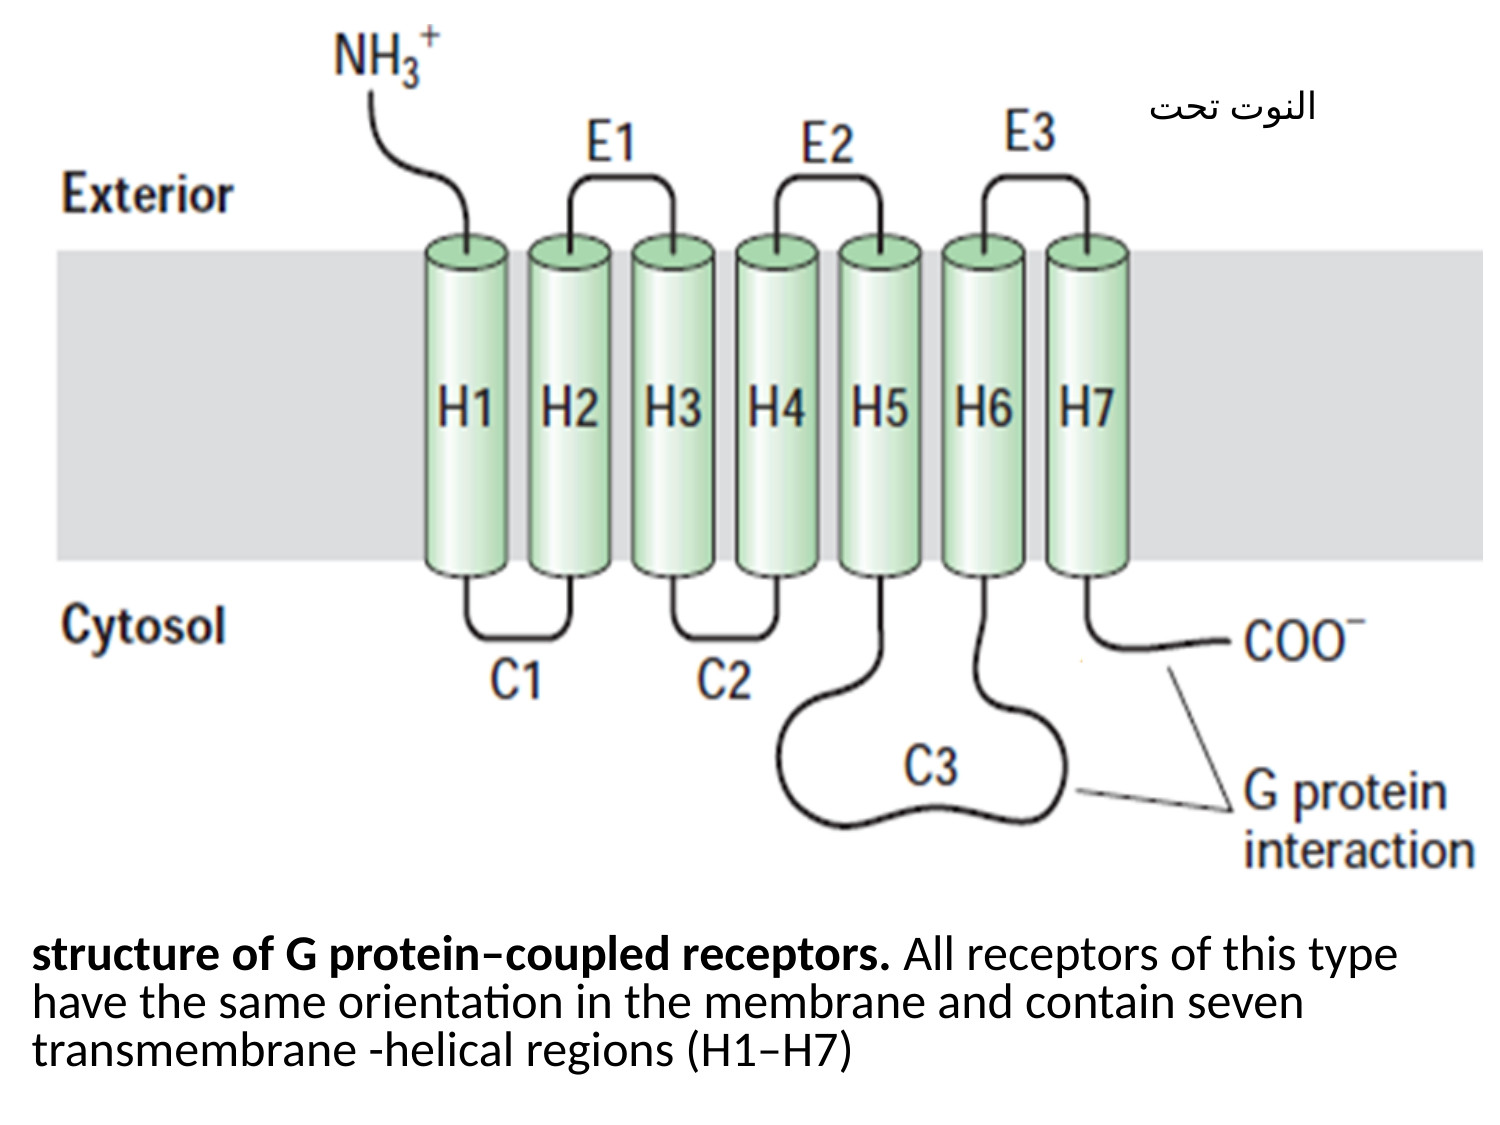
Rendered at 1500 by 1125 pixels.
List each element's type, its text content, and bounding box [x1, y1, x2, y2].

picture [24, 24, 1483, 888]
list structure of G protein–coupled receptors. All receptors of this type have the same orientation in the membrane and contain seven transmembrane -helical regions (H1–H7) [16, 924, 1492, 1100]
